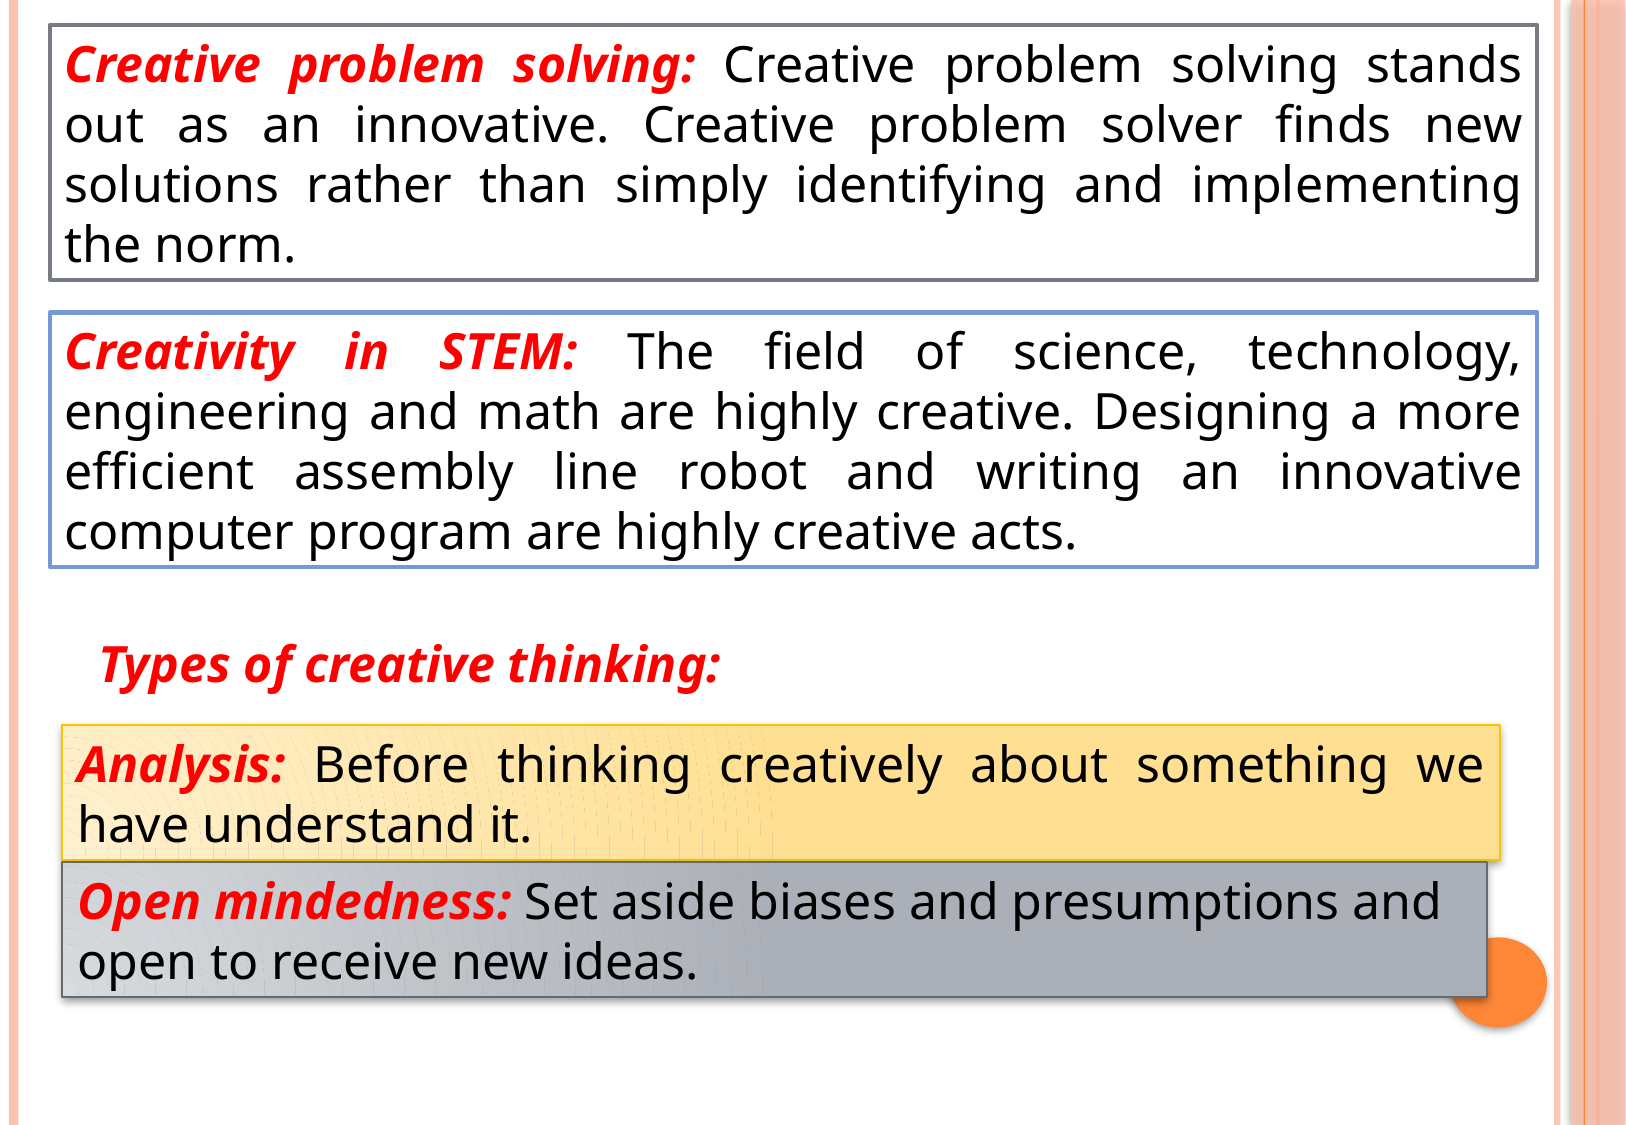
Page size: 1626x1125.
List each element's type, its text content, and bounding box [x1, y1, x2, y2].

text_box Analysis: Before thinking creatively about something we have understand it. [61, 724, 1501, 861]
text_box Open mindedness: Set aside biases and presumptions and open to receive new ideas. [61, 861, 1488, 998]
text_box Types of creative thinking: [83, 624, 750, 700]
text_box Creativity in STEM: The field of science, technology, engineering and math are highly creative. Designing a more efficient assembly line robot and writing an innovative computer program are highly creative acts. [48, 310, 1539, 569]
text_box Creative problem solving: Creative problem solving stands out as an innovative. Creative problem solver finds new solutions rather than simply identifying and implementing the norm. [48, 23, 1539, 282]
